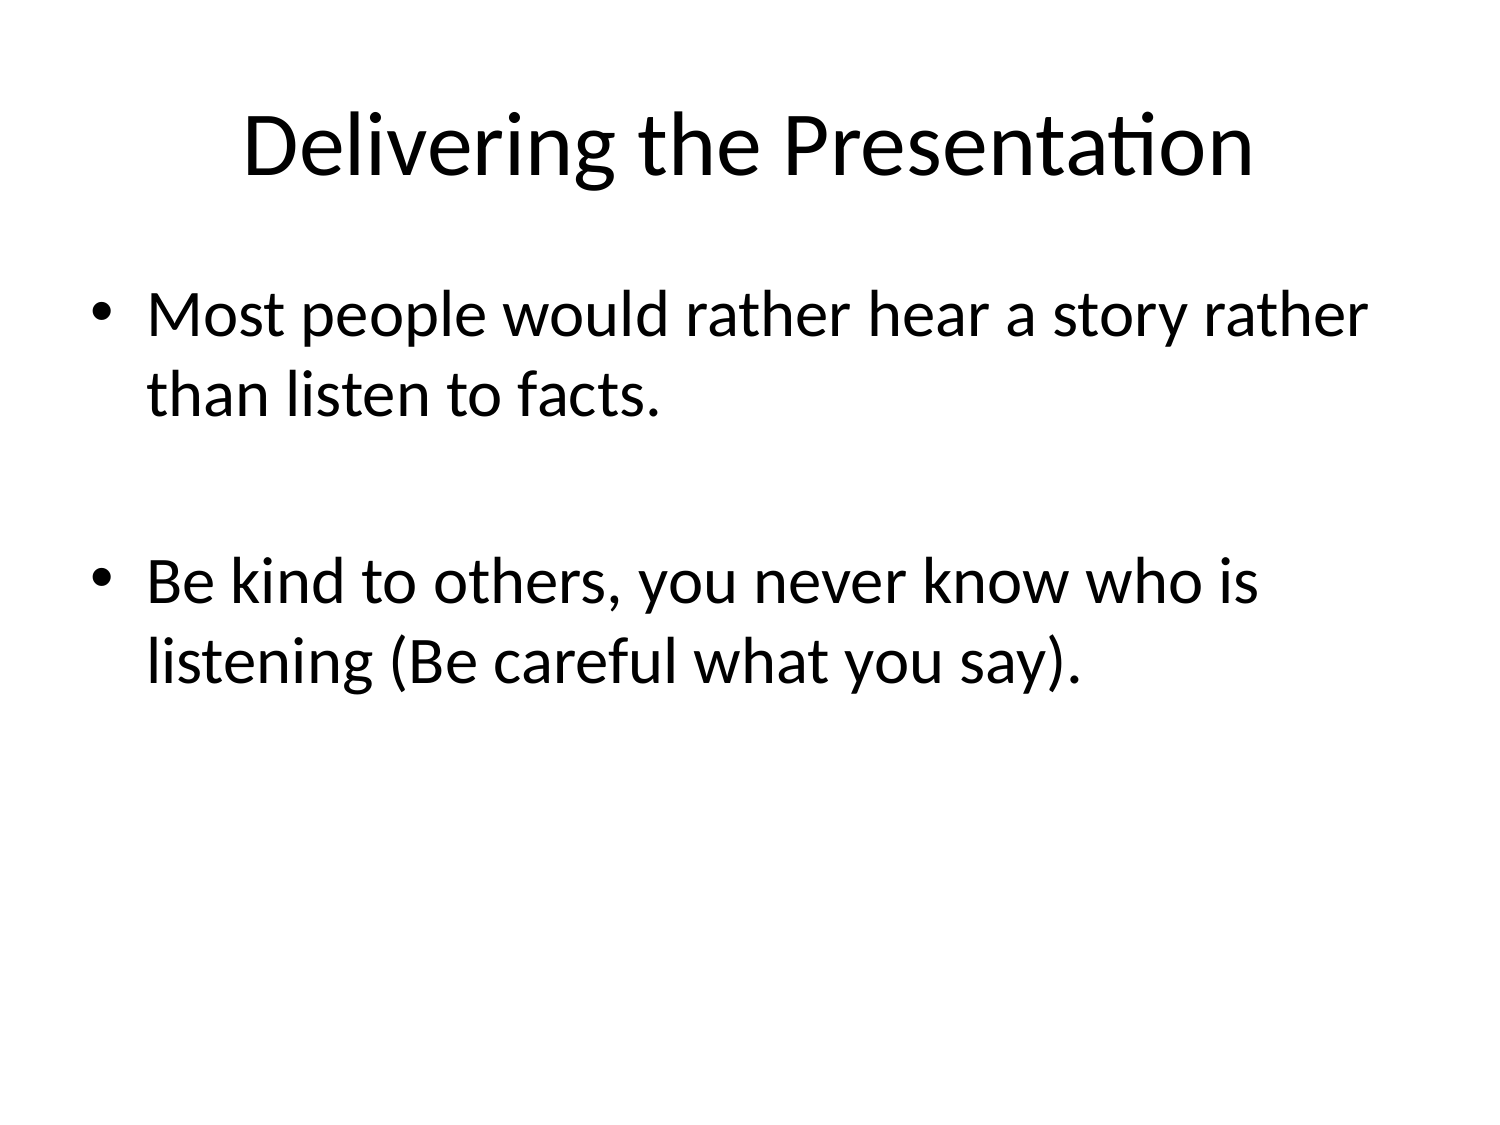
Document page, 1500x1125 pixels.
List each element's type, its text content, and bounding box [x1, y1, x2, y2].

list Most people would rather hear a story rather than listen to facts. Be kind to others, you never know who is listening (Be careful what you say). [75, 262, 1425, 1005]
title Delivering the Presentation [75, 45, 1425, 233]
